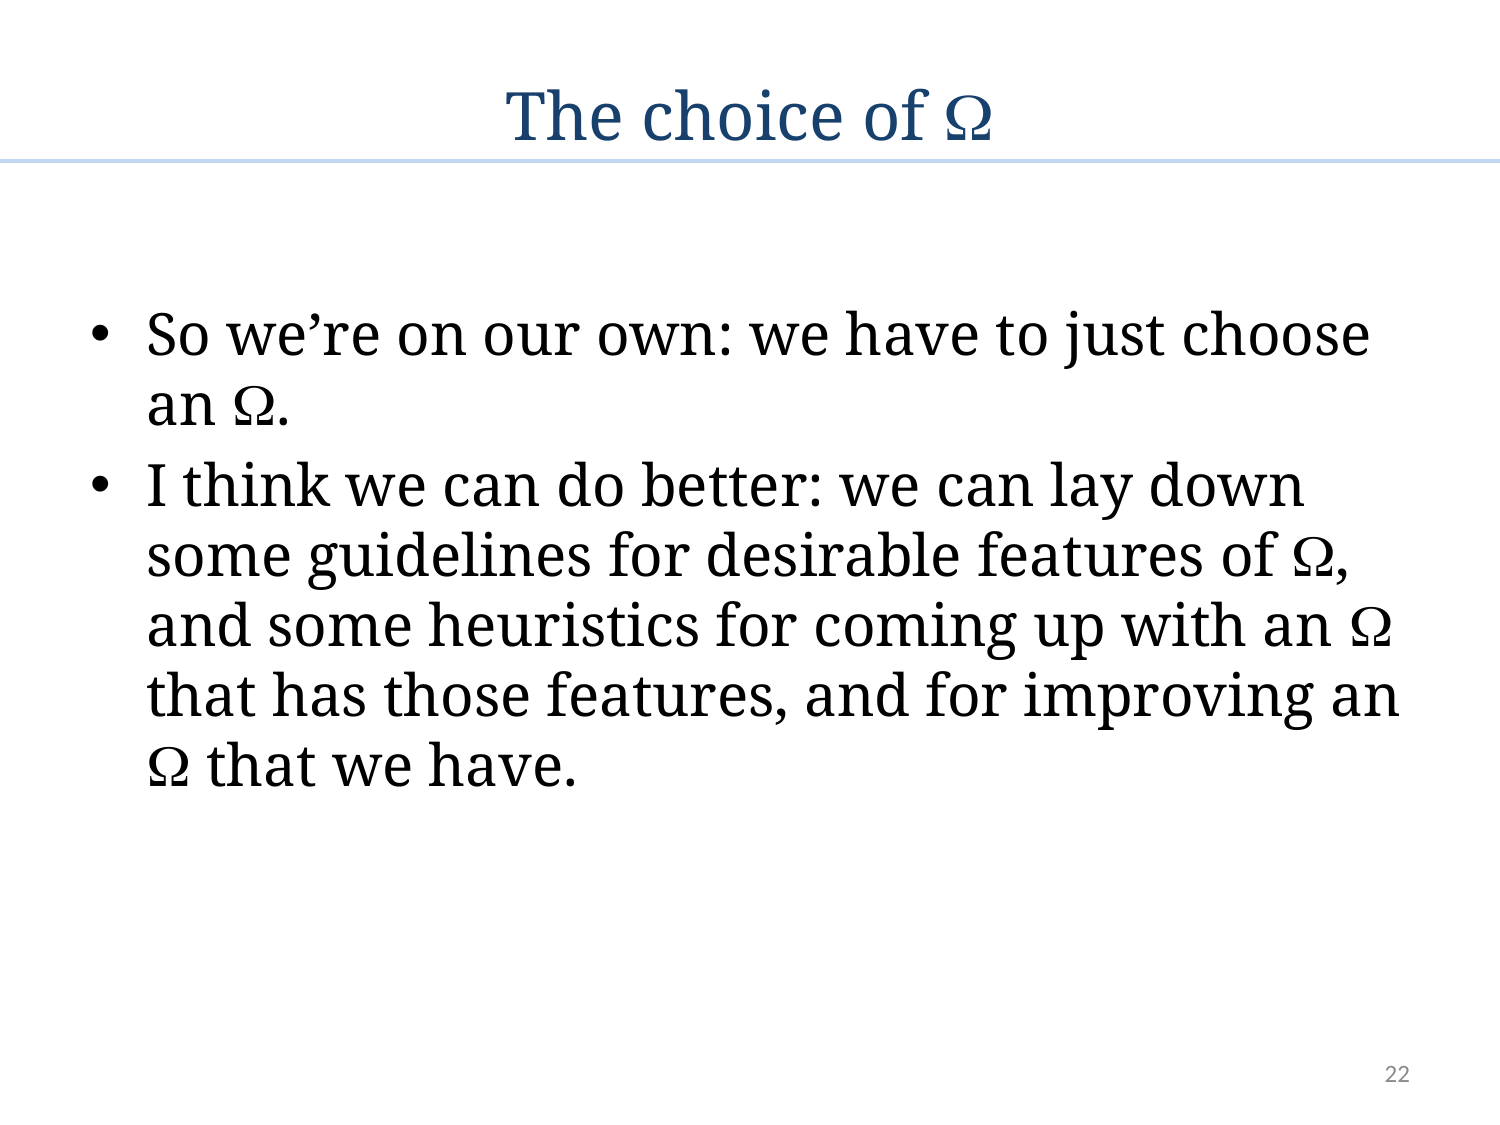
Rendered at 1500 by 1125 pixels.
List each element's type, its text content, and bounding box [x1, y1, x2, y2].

slide_number 22 [1074, 1042, 1425, 1103]
list So we’re on our own: we have to just choose an . I think we can do better: we can lay down some guidelines for desirable features of , and some heuristics for coming up with an  that has those features, and for improving an  that we have. [75, 208, 1425, 1005]
title The choice of  [75, 45, 1425, 161]
